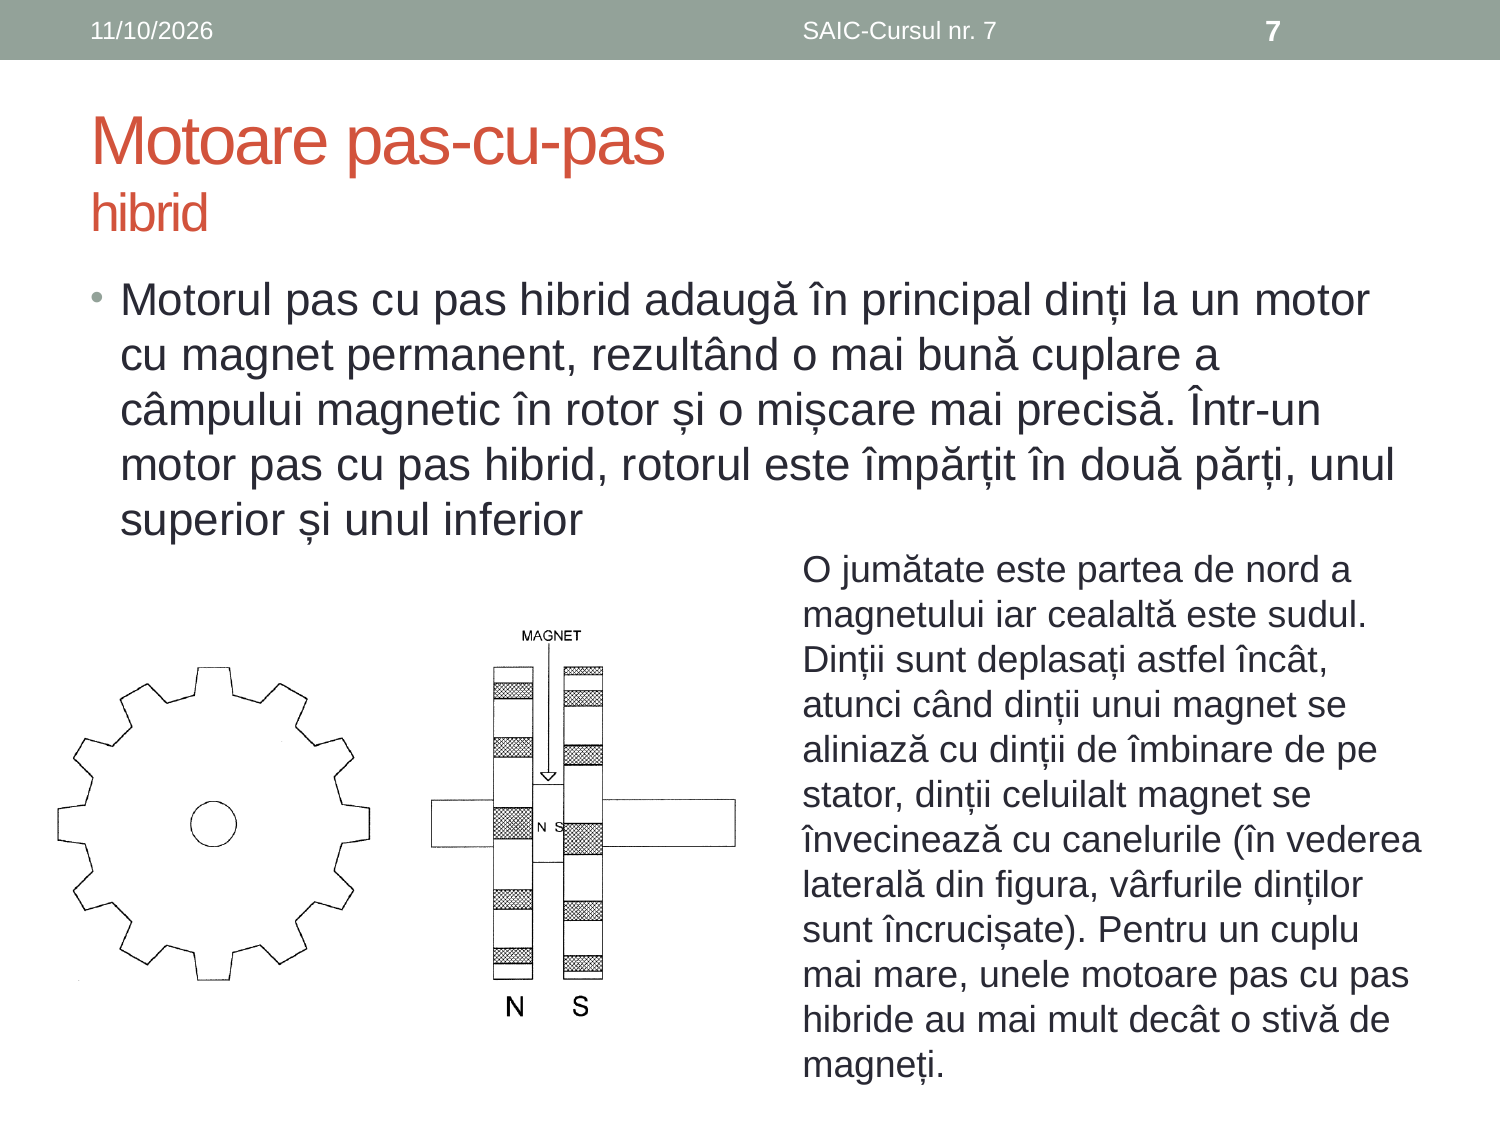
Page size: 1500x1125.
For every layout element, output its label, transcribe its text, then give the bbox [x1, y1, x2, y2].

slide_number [75, 3, 550, 57]
list Motorul pas cu pas hibrid adaugă în principal dinți la un motor cu magnet permanent, rezultând o mai bună cuplare a câmpului magnetic în rotor și o mișcare mai precisă. Într-un motor pas cu pas hibrid, rotorul este împărțit în două părți, unul superior și unul inferior [75, 262, 1425, 1063]
footer SAIC-Cursul nr. 7 [562, 3, 1238, 57]
title Motoare pas-cu-pas hibrid [75, 87, 1425, 250]
picture [37, 612, 763, 1030]
text_box O jumătate este partea de nord a magnetului iar cealaltă este sudul. Dinții sunt deplasați astfel încât, atunci când dinții unui magnet se aliniază cu dinții de îmbinare de pe stator, dinții celuilalt magnet se învecinează cu canelurile (în vederea laterală din figura, vârfurile dinților sunt încrucișate). Pentru un cuplu mai mare, unele motoare pas cu pas hibride au mai mult decât o stivă de magneți. [787, 537, 1438, 1093]
slide_number 7 [1250, 3, 1425, 57]
